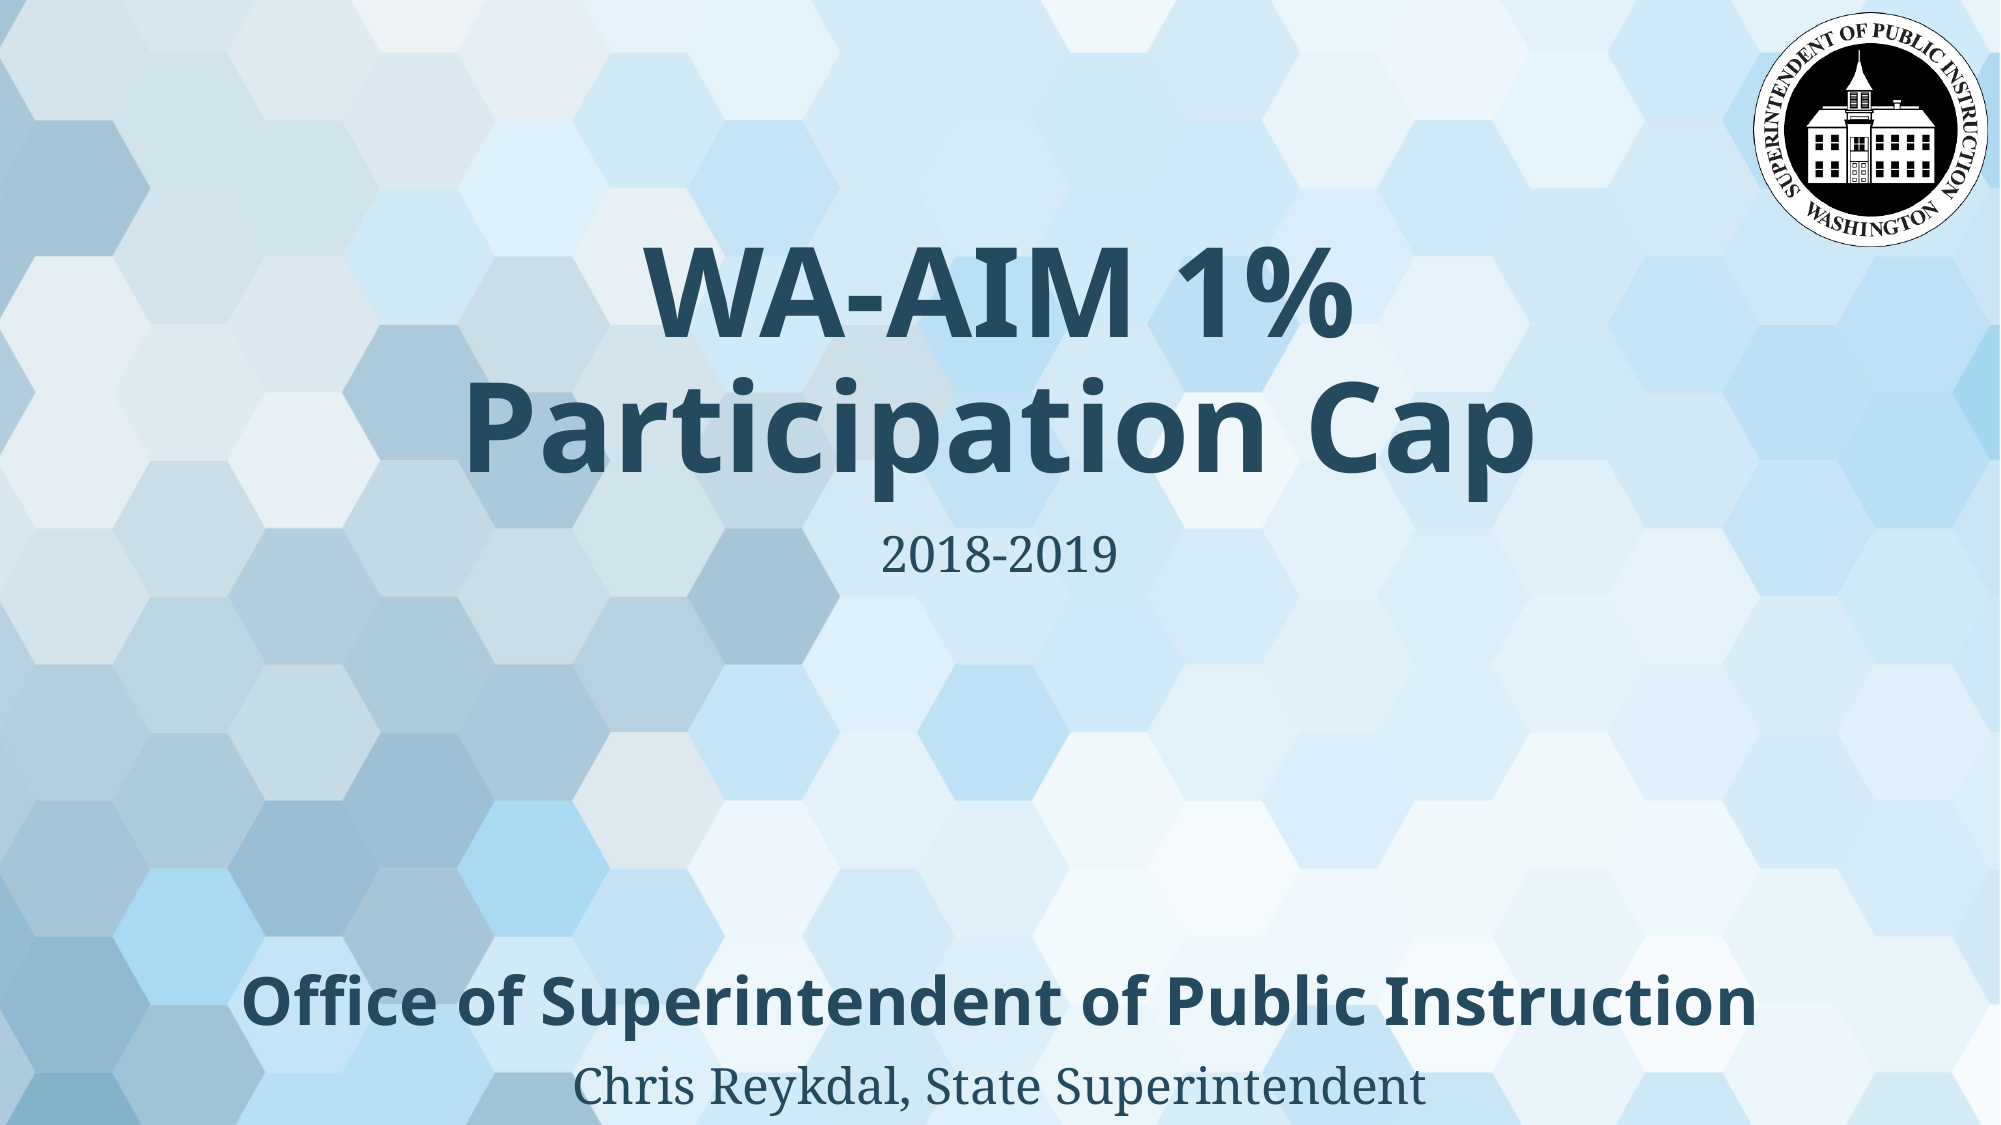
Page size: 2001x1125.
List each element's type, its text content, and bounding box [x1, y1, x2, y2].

text_box Office of Superintendent of Public Instruction [0, 955, 2000, 1048]
subtitle 2018-2019 [249, 522, 1750, 794]
picture [0, 1048, 2000, 1125]
title WA-AIM 1% Participation Cap [249, 115, 1750, 508]
text_box Chris Reykdal, State Superintendent [249, 1054, 1750, 1124]
picture [0, 0, 2000, 955]
